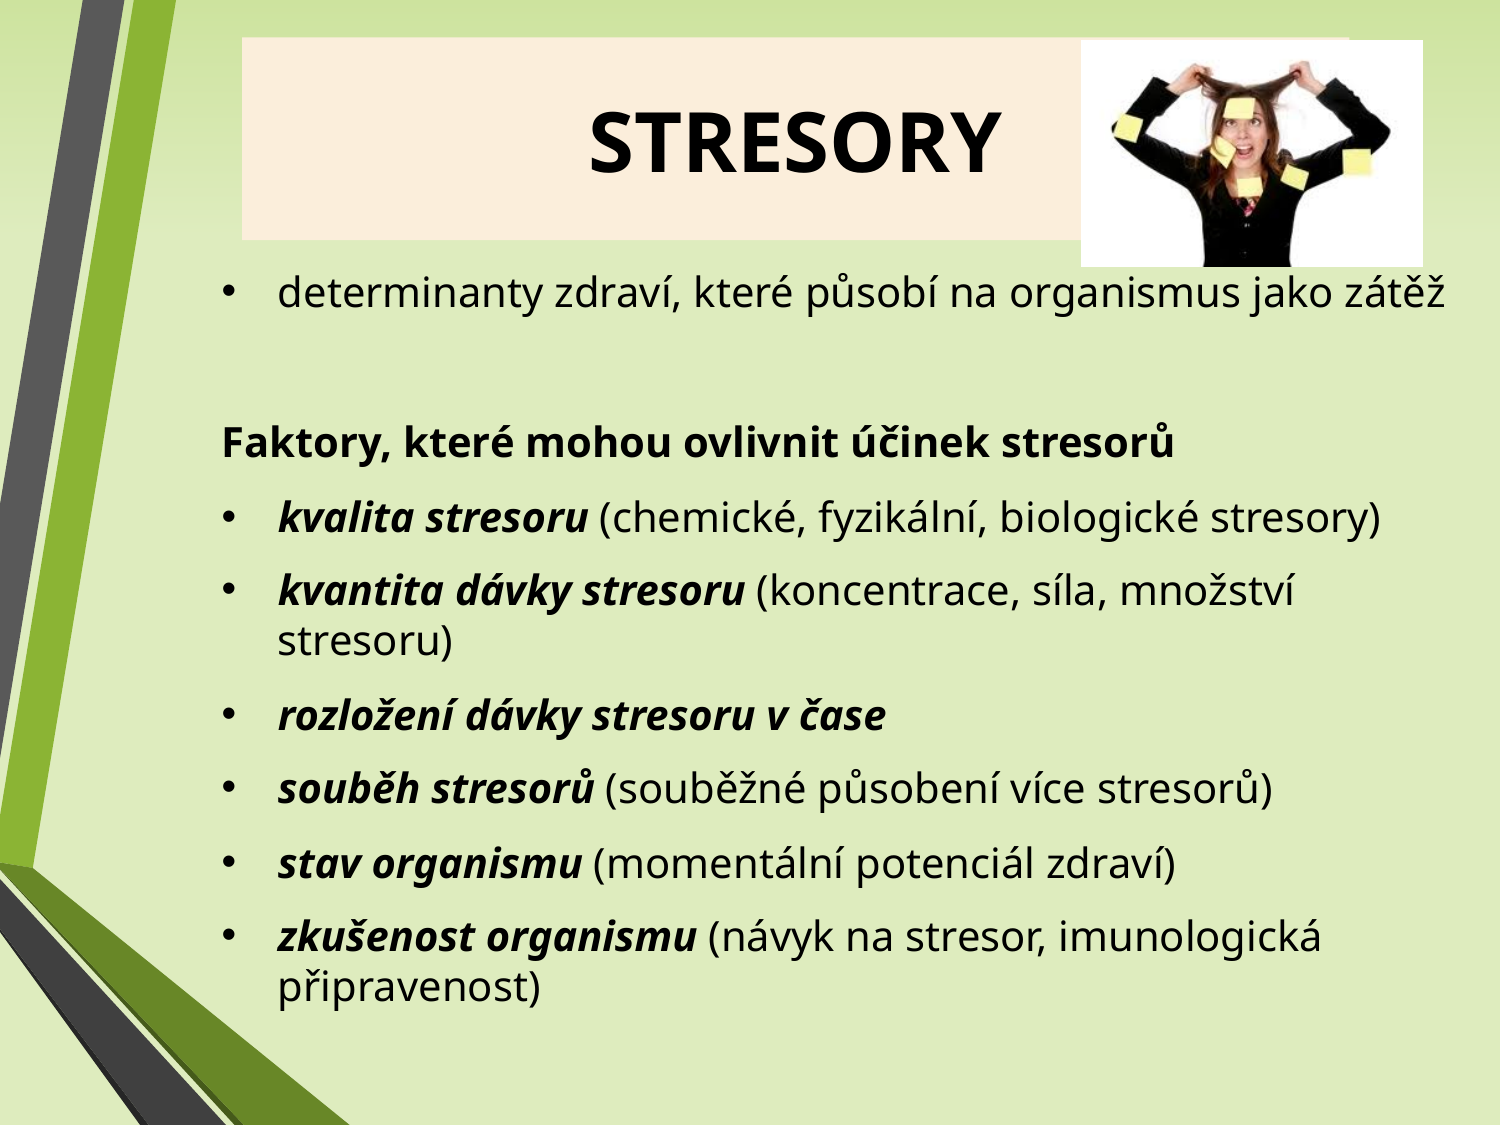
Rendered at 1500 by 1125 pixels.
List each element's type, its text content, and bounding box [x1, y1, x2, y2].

title STRESORY [242, 37, 1350, 241]
list determinanty zdraví, které působí na organismus jako zátěž Faktory, které mohou ovlivnit účinek stresorů kvalita stresoru (chemické, fyzikální, biologické stresory) kvantita dávky stresoru (koncentrace, síla, množství stresoru) rozložení dávky stresoru v čase souběh stresorů (souběžné působení více stresorů) stav organismu (momentální potenciál zdraví) zkušenost organismu (návyk na stresor, imunologická připravenost) [206, 257, 1480, 1018]
picture [1080, 40, 1424, 268]
